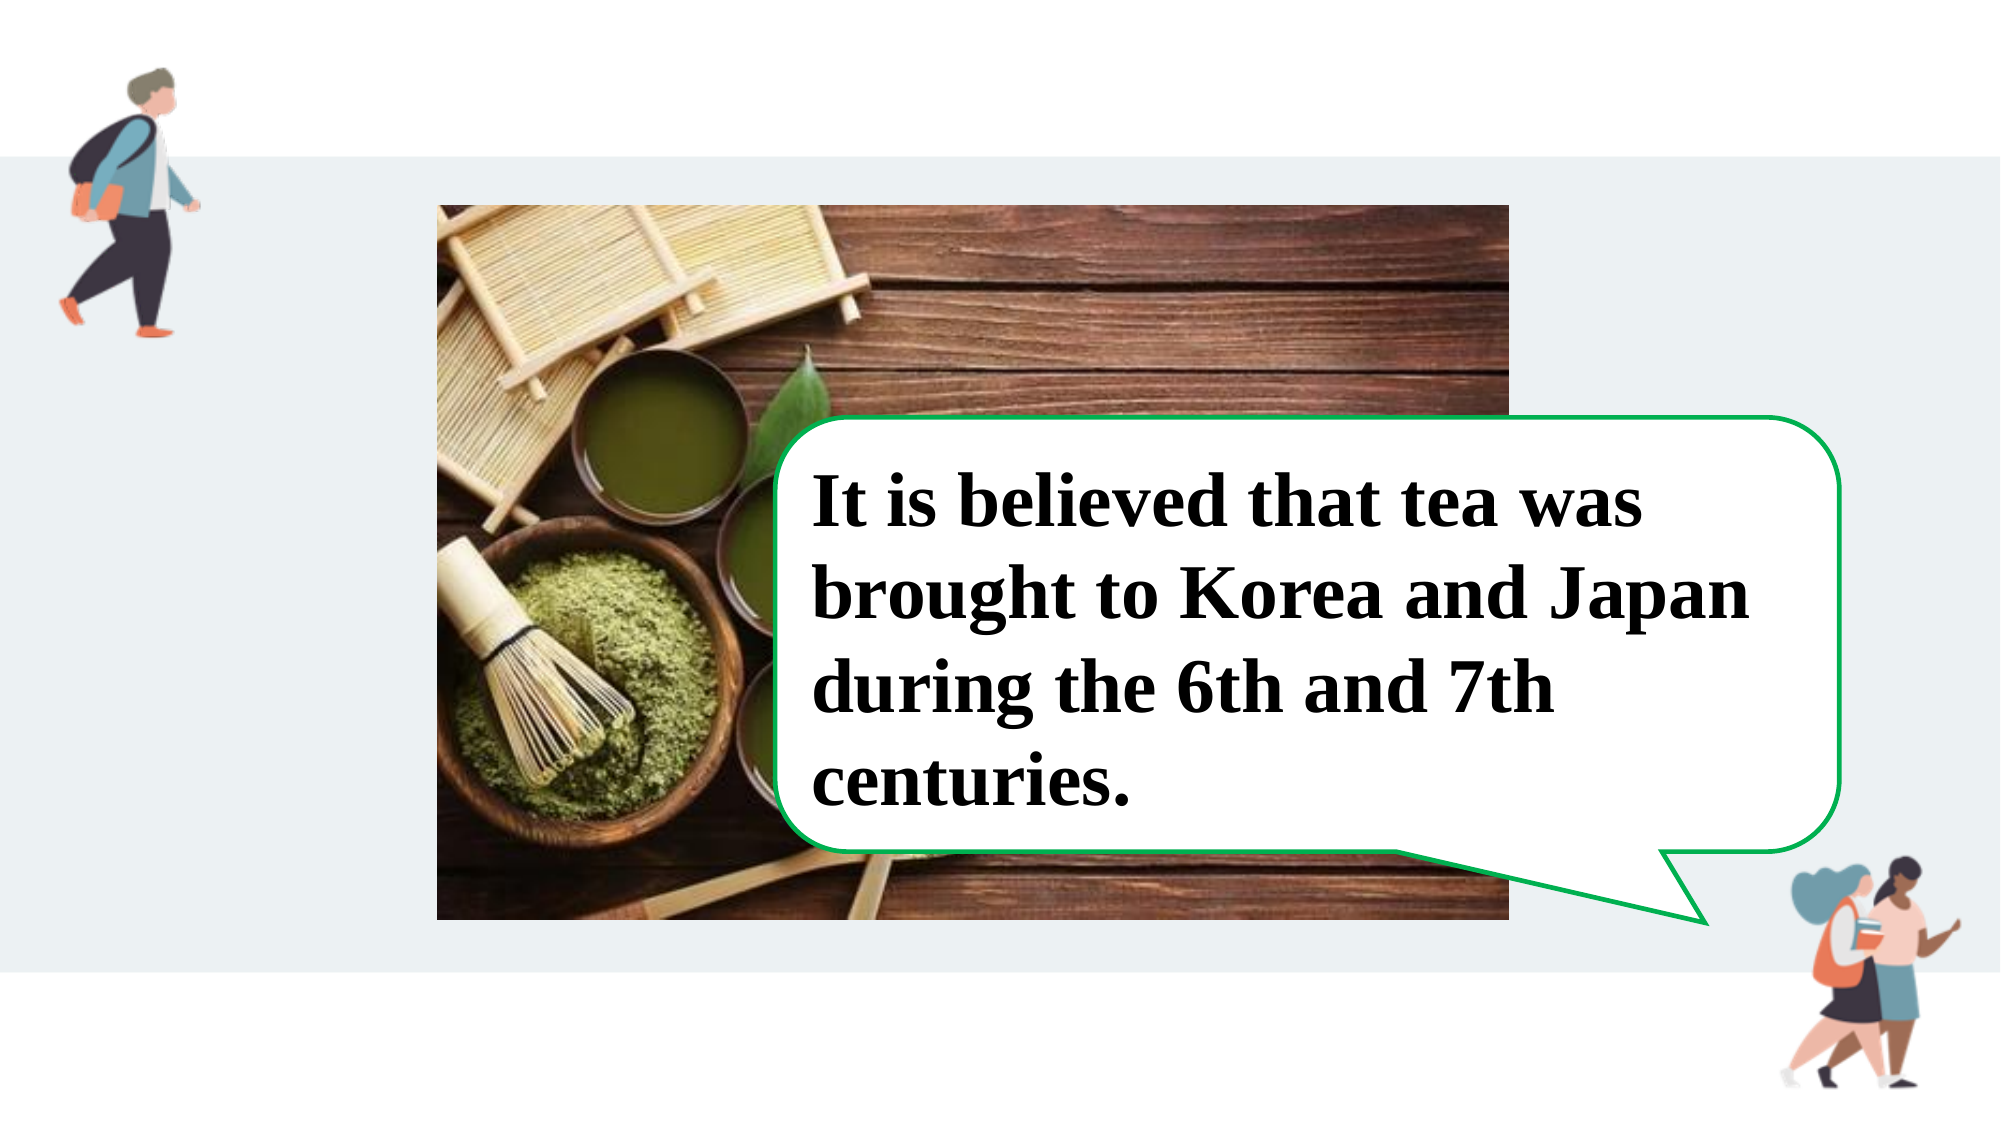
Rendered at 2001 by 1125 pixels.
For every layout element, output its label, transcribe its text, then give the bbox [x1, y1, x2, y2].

picture [0, 0, 2001, 1125]
text_box It is believed that tea was brought to Korea and Japan during the 6th and 7th centuries. [1509, 416, 1841, 925]
